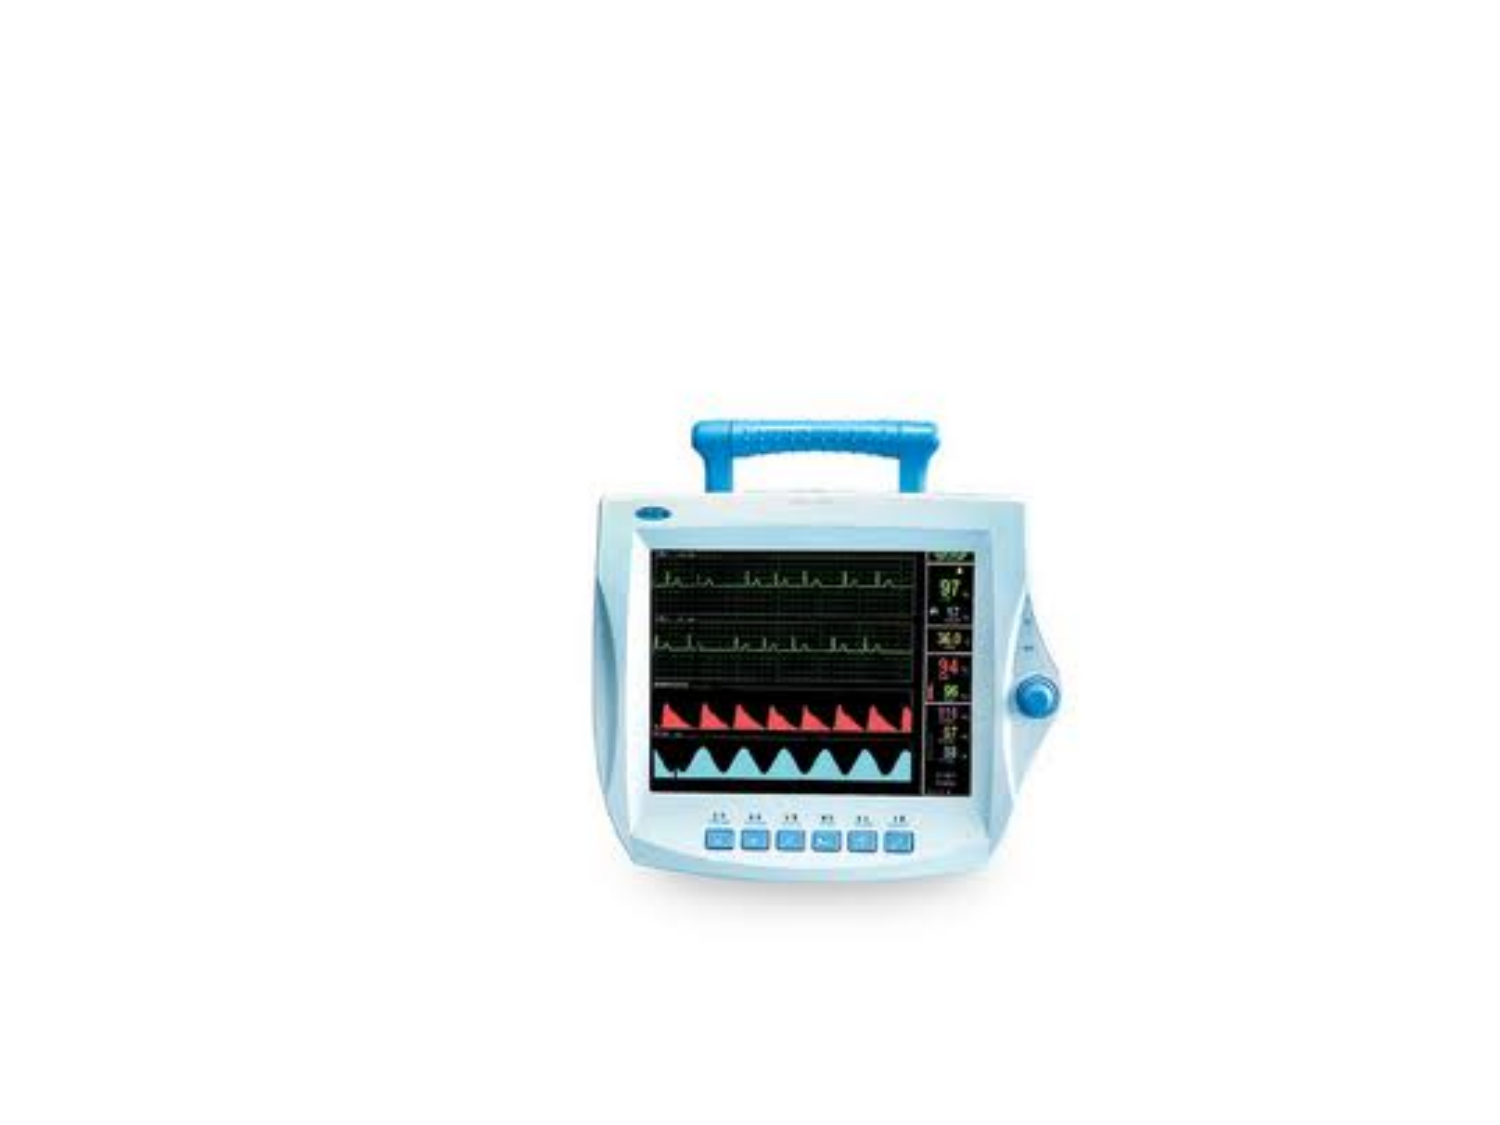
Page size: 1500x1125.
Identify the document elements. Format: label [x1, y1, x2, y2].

picture [499, 349, 1127, 977]
